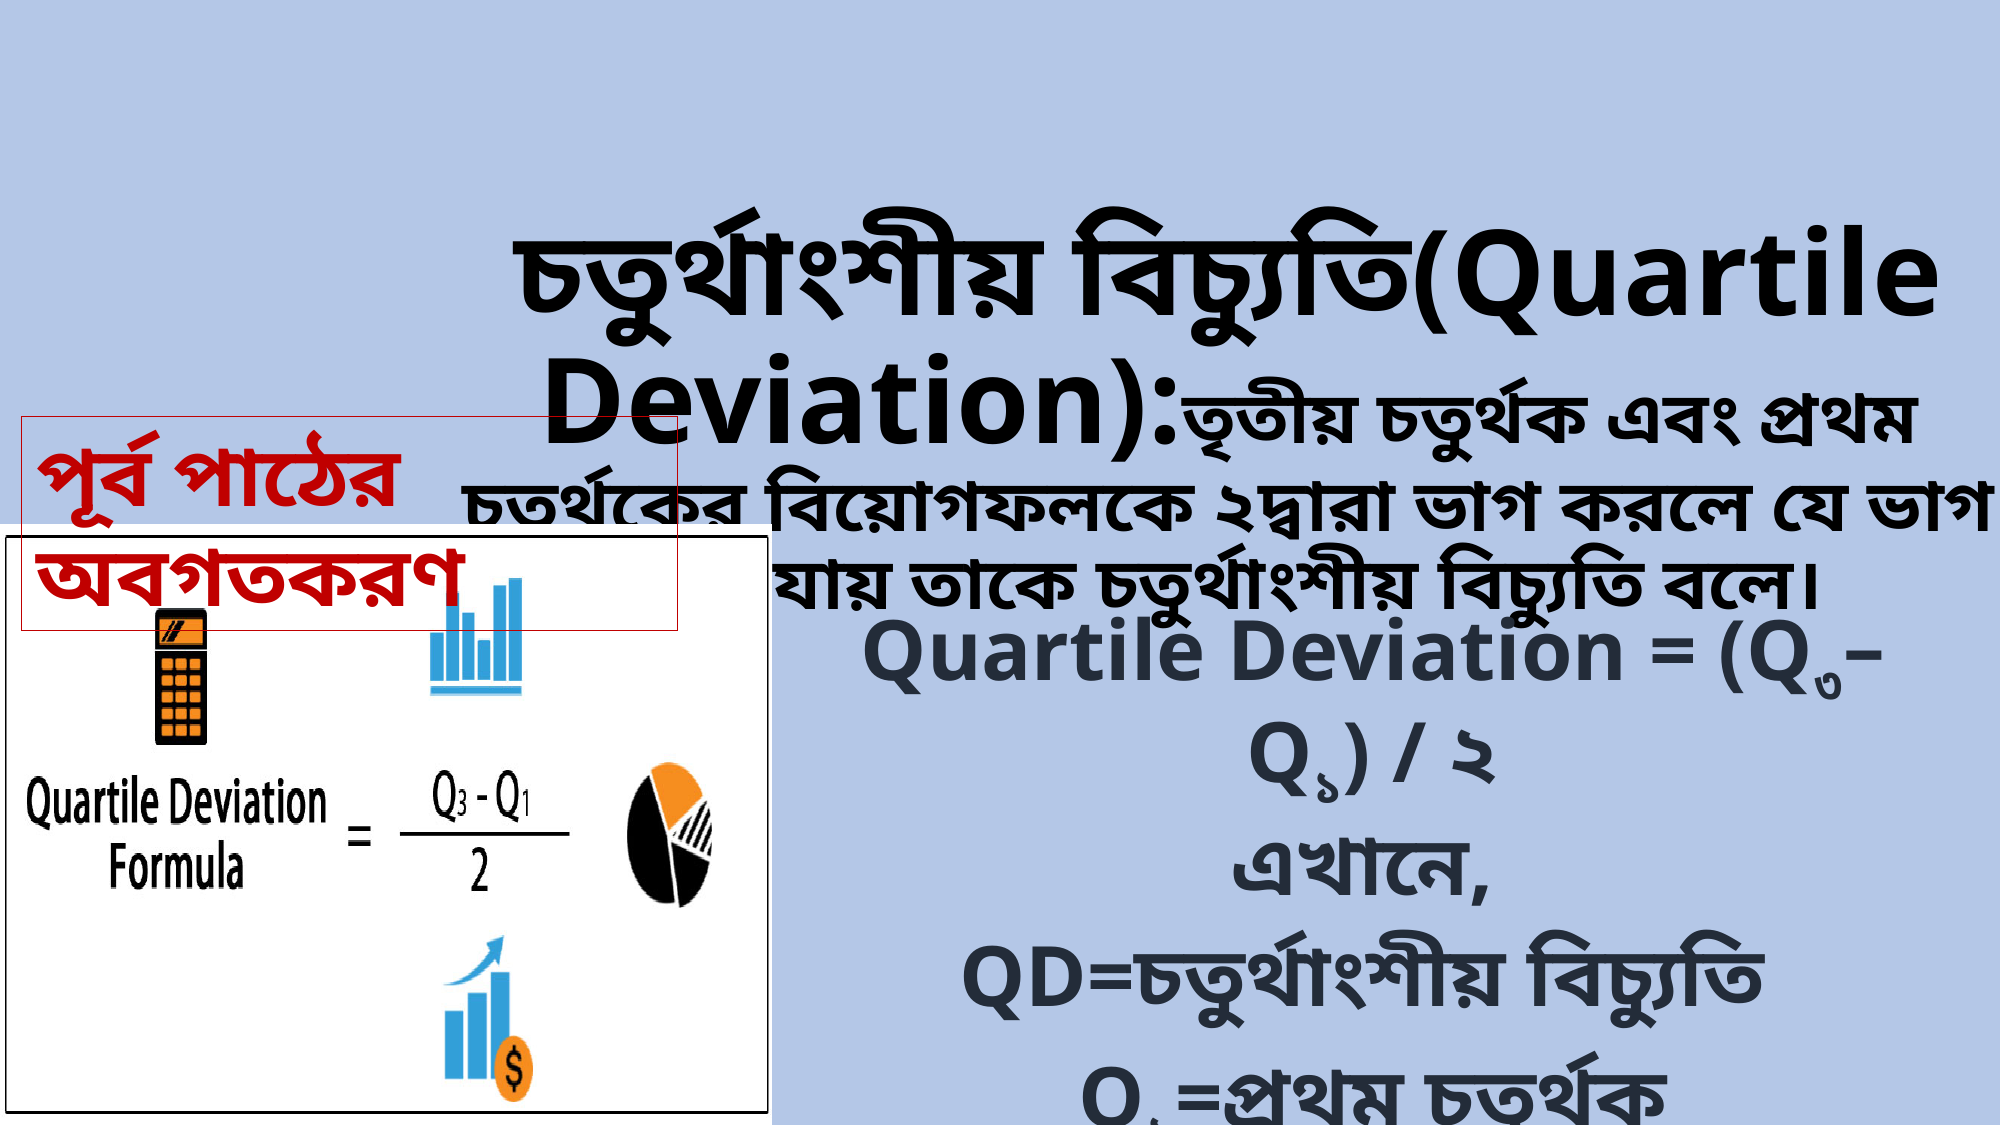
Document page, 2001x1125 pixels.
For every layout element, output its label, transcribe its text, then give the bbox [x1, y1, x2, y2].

text_box পূর্ব পাঠের অবগতকরণ [21, 416, 678, 524]
picture [0, 524, 772, 1125]
subtitle Quartile Deviation = (Q৩– Q১) / ২ এখানে, QD=চতুর্থাংশীয় বিচ্যুতি Q১=প্রথম চতুর্থক Q৩=তৃতীয় চতুর্থক। [772, 590, 2000, 1102]
title চতুর্থাংশীয় বিচ্যুতি(Quartile Deviation):তৃতীয় চতুর্থক এবং প্রথম চতুর্থকের বিয়োগফলকে ২দ্বারা ভাগ করলে যে ভাগ ফল যায় তাকে চতুর্থাংশীয় বিচ্যুতি বলে। [446, 197, 2000, 590]
